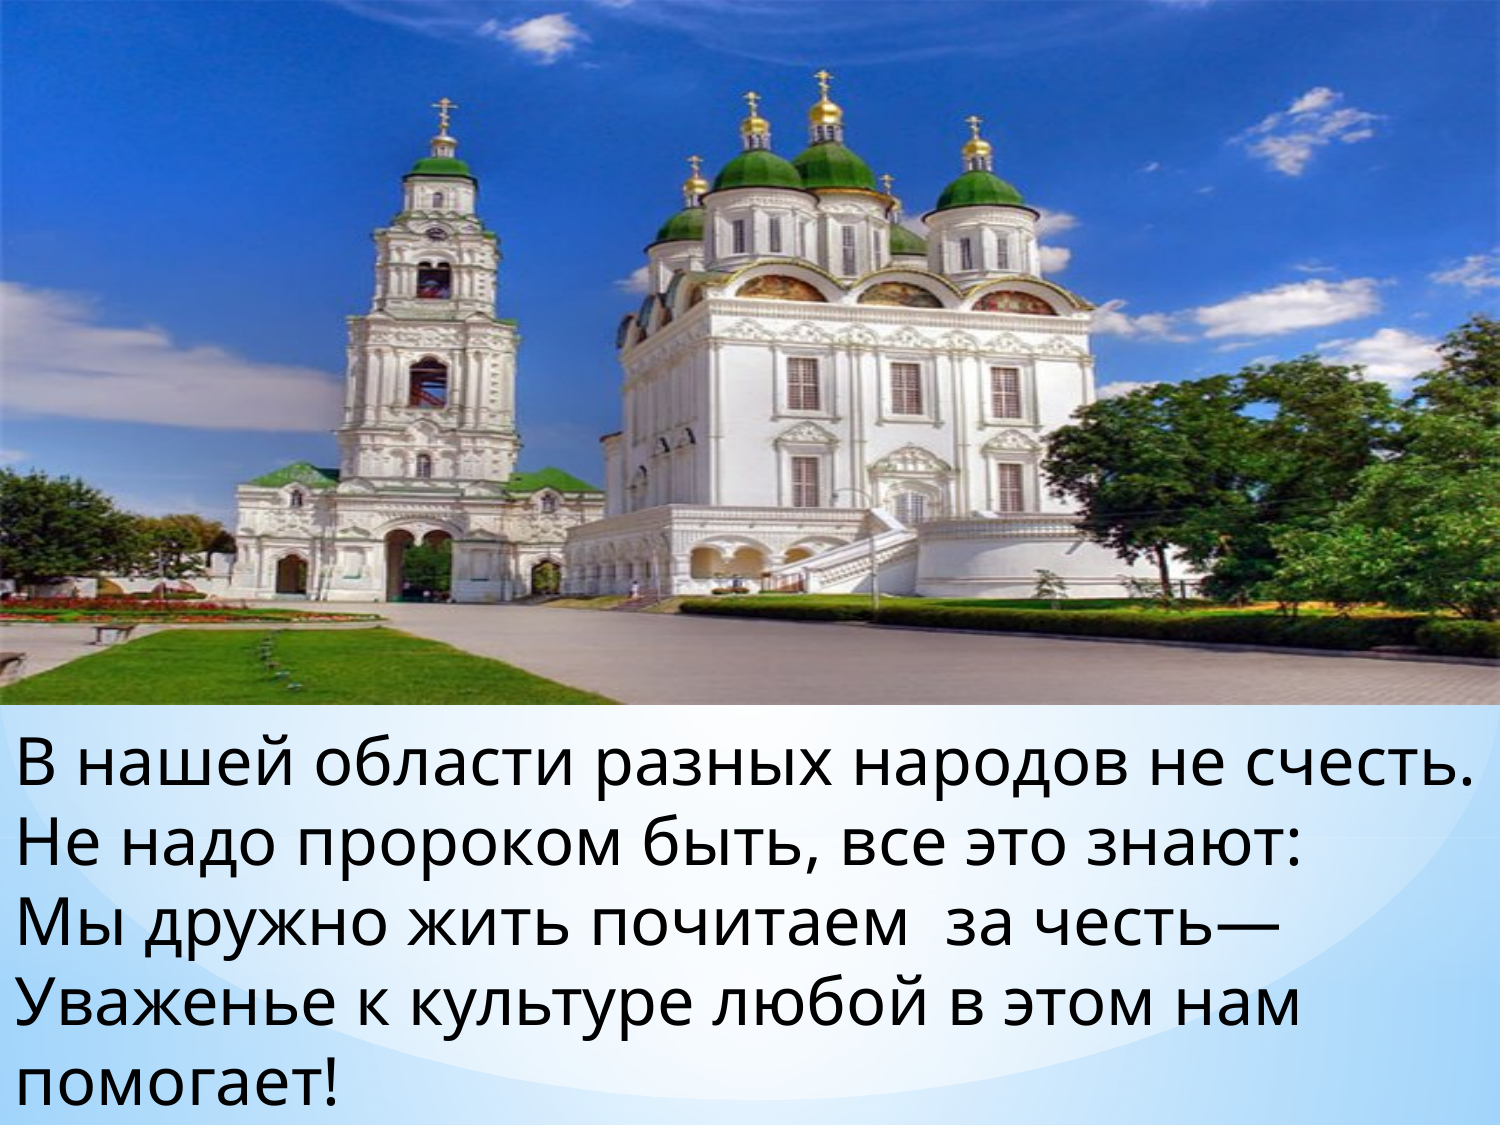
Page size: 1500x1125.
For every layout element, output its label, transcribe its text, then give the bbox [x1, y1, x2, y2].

text_box В нашей области разных народов не счесть. Не надо пророком быть, все это знают: Мы дружно жить почитаем за честь— Уваженье к культуре любой в этом нам помогает! [0, 712, 1500, 1125]
picture [0, 0, 1500, 705]
